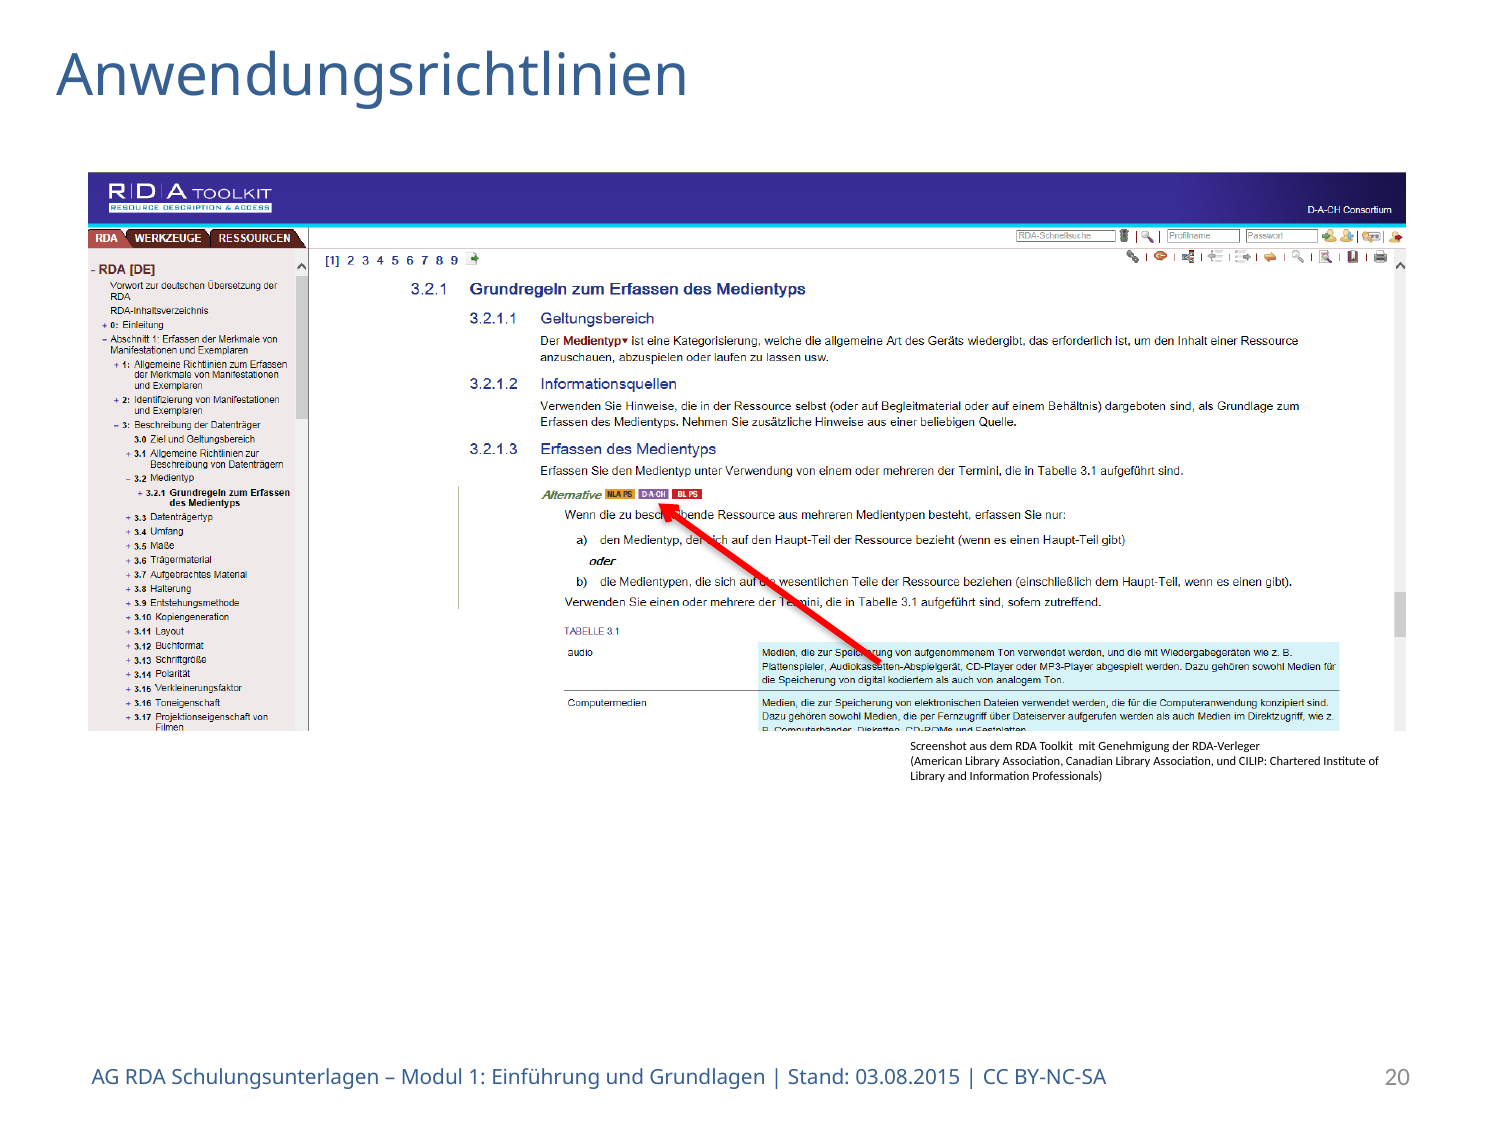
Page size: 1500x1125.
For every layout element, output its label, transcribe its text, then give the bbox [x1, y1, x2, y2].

picture [88, 172, 1406, 731]
footer AG RDA Schulungsunterlagen – Modul 1: Einführung und Grundlagen | Stand: 03.08.2015 | CC BY-NC-SA [76, 1045, 1187, 1106]
title Anwendungsrichtlinien [41, 30, 1459, 114]
slide_number 20 [1187, 1045, 1425, 1106]
text_box Screenshot aus dem RDA Toolkit mit Genehmigung der RDA-Verleger (American Library Association, Canadian Library Association, und CILIP: Chartered Institute of Library and Information Professionals) [895, 738, 1406, 790]
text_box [657, 503, 881, 664]
